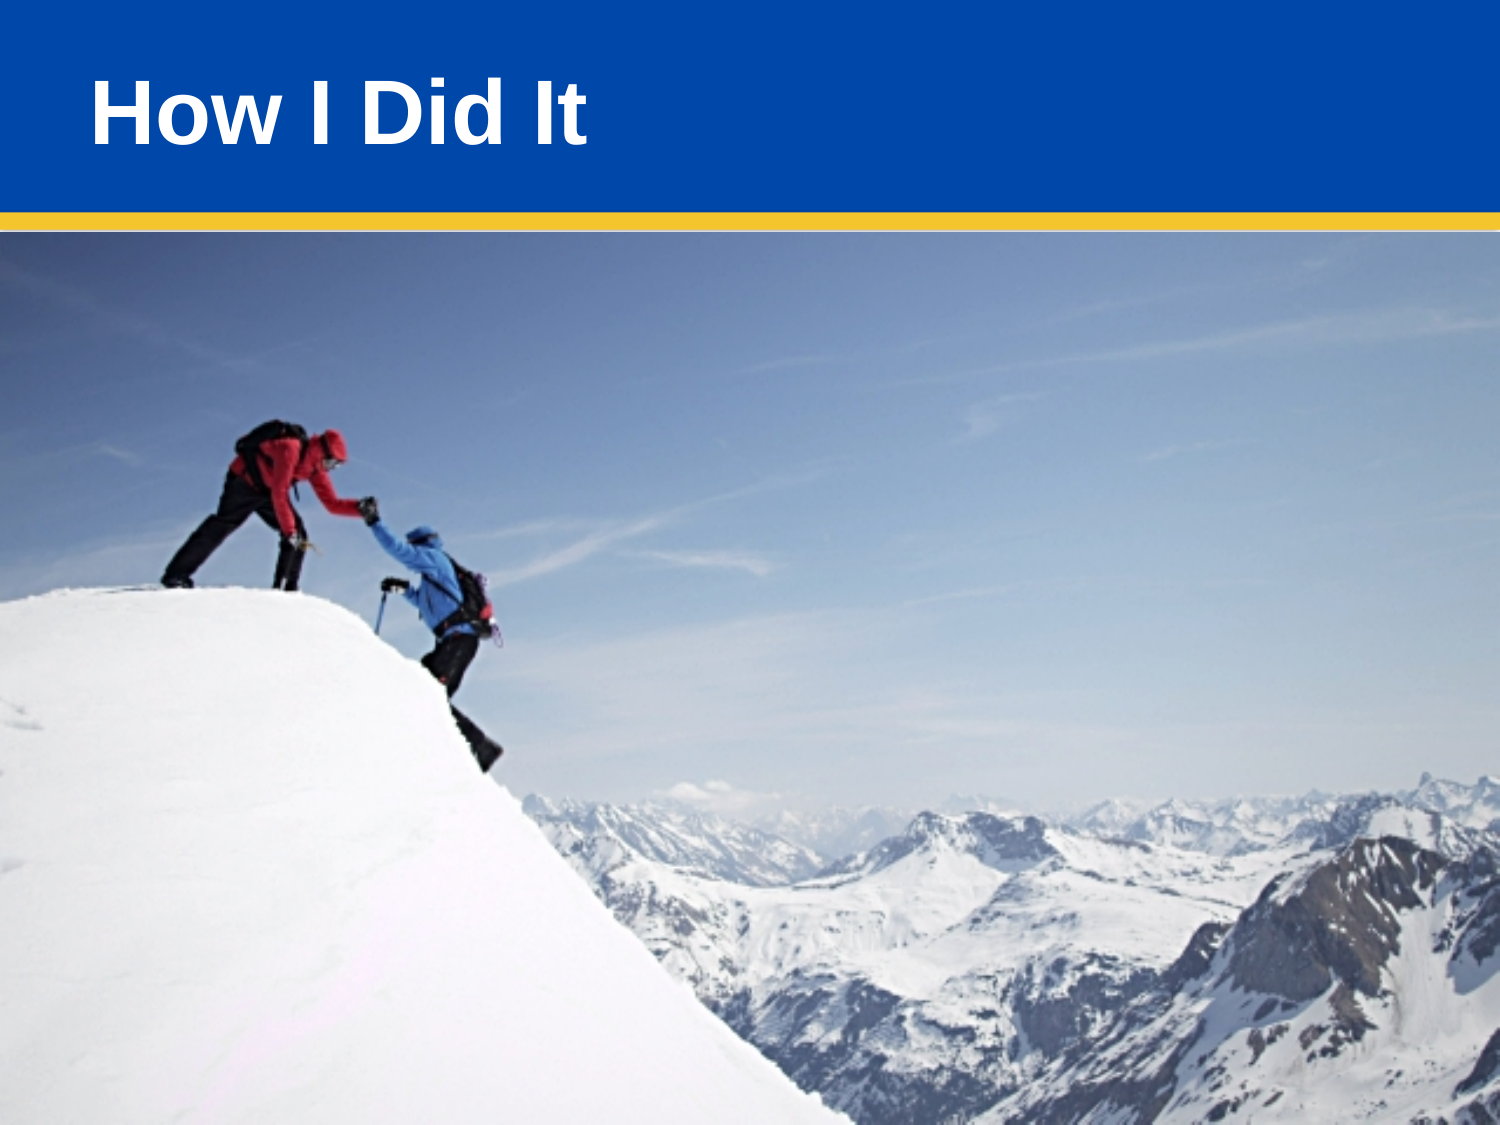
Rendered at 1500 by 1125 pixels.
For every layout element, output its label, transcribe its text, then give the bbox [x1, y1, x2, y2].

title How I Did It [75, 45, 1425, 231]
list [0, 232, 1500, 1125]
